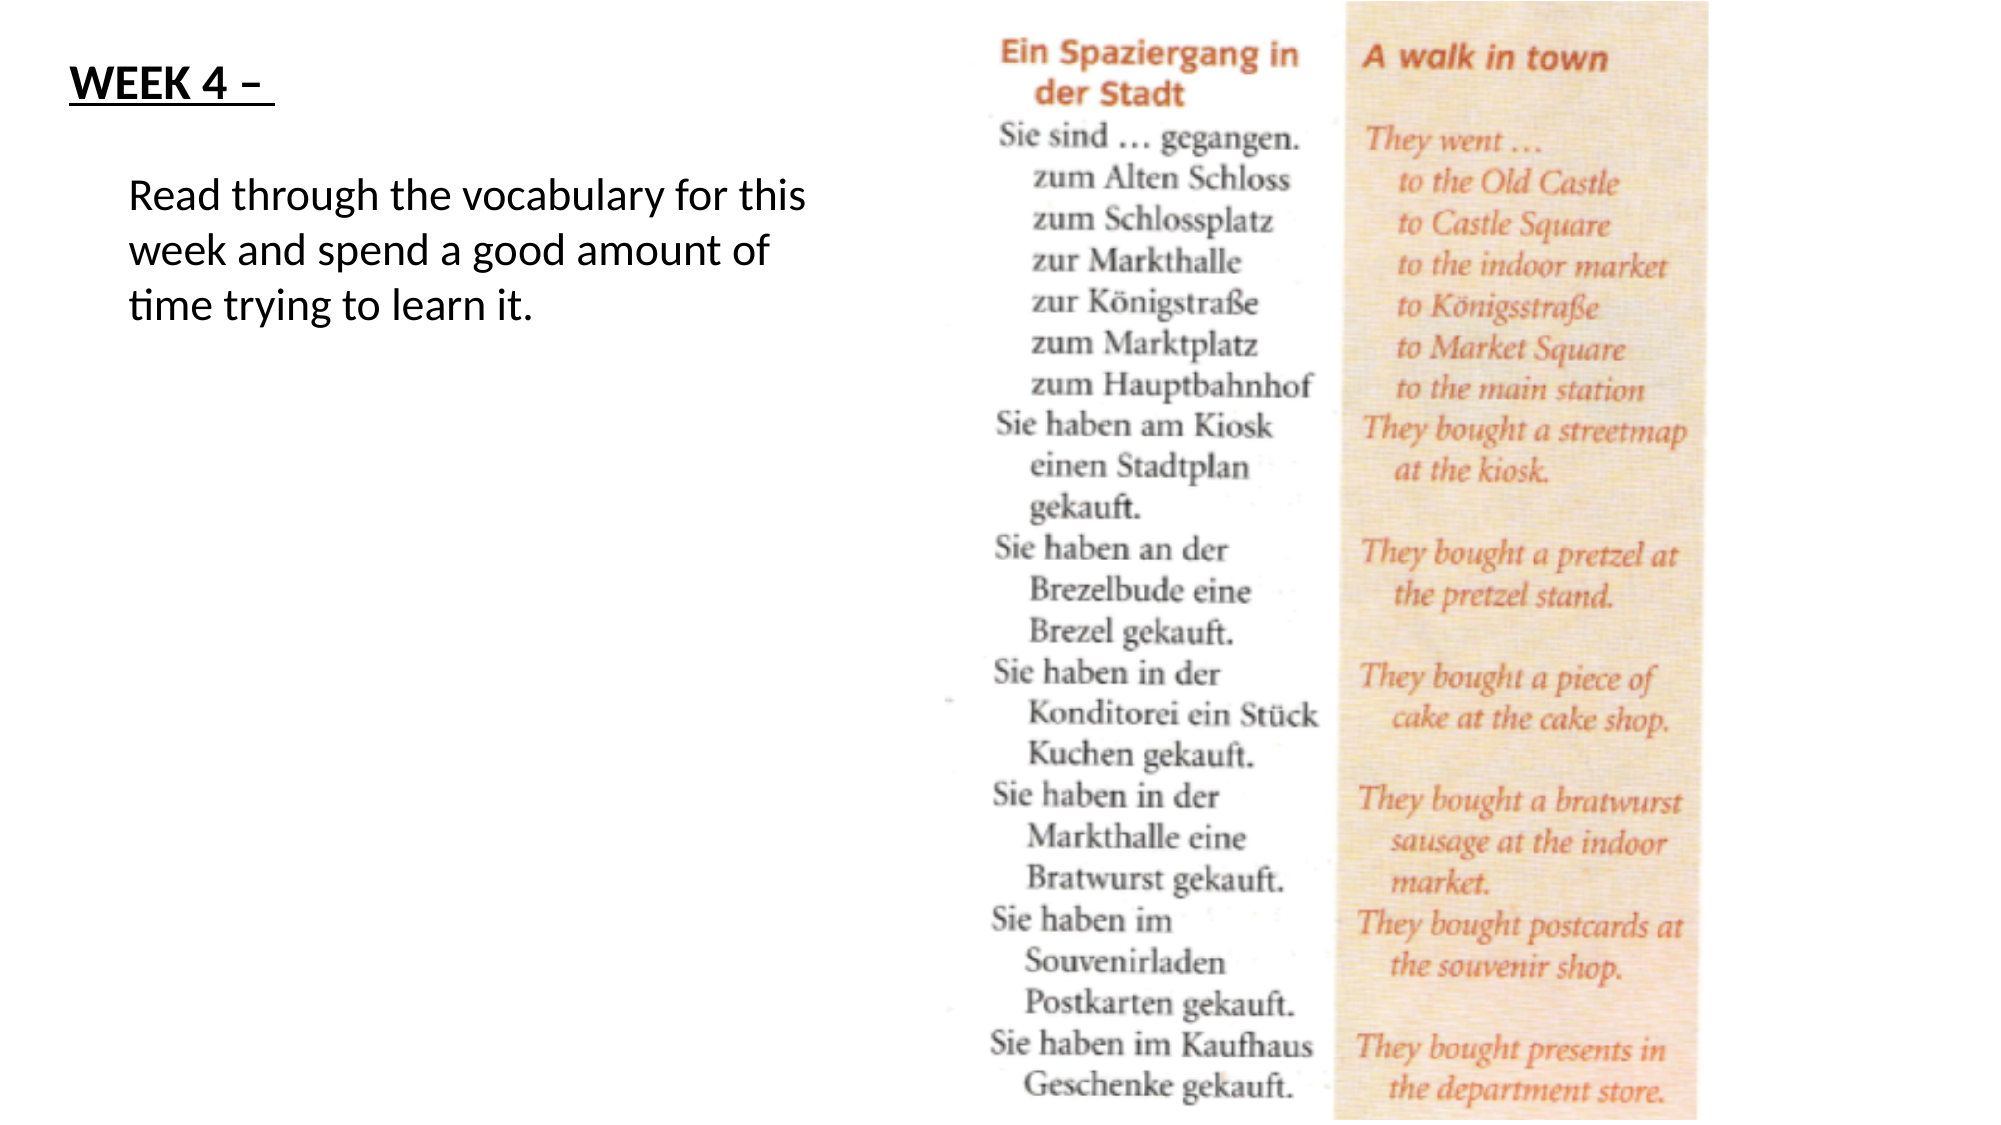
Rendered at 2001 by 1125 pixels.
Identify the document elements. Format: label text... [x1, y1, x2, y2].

text_box WEEK 4 – [54, 41, 290, 117]
picture [944, 0, 1709, 1120]
text_box Read through the vocabulary for this week and spend a good amount of time trying to learn it. [113, 157, 879, 337]
